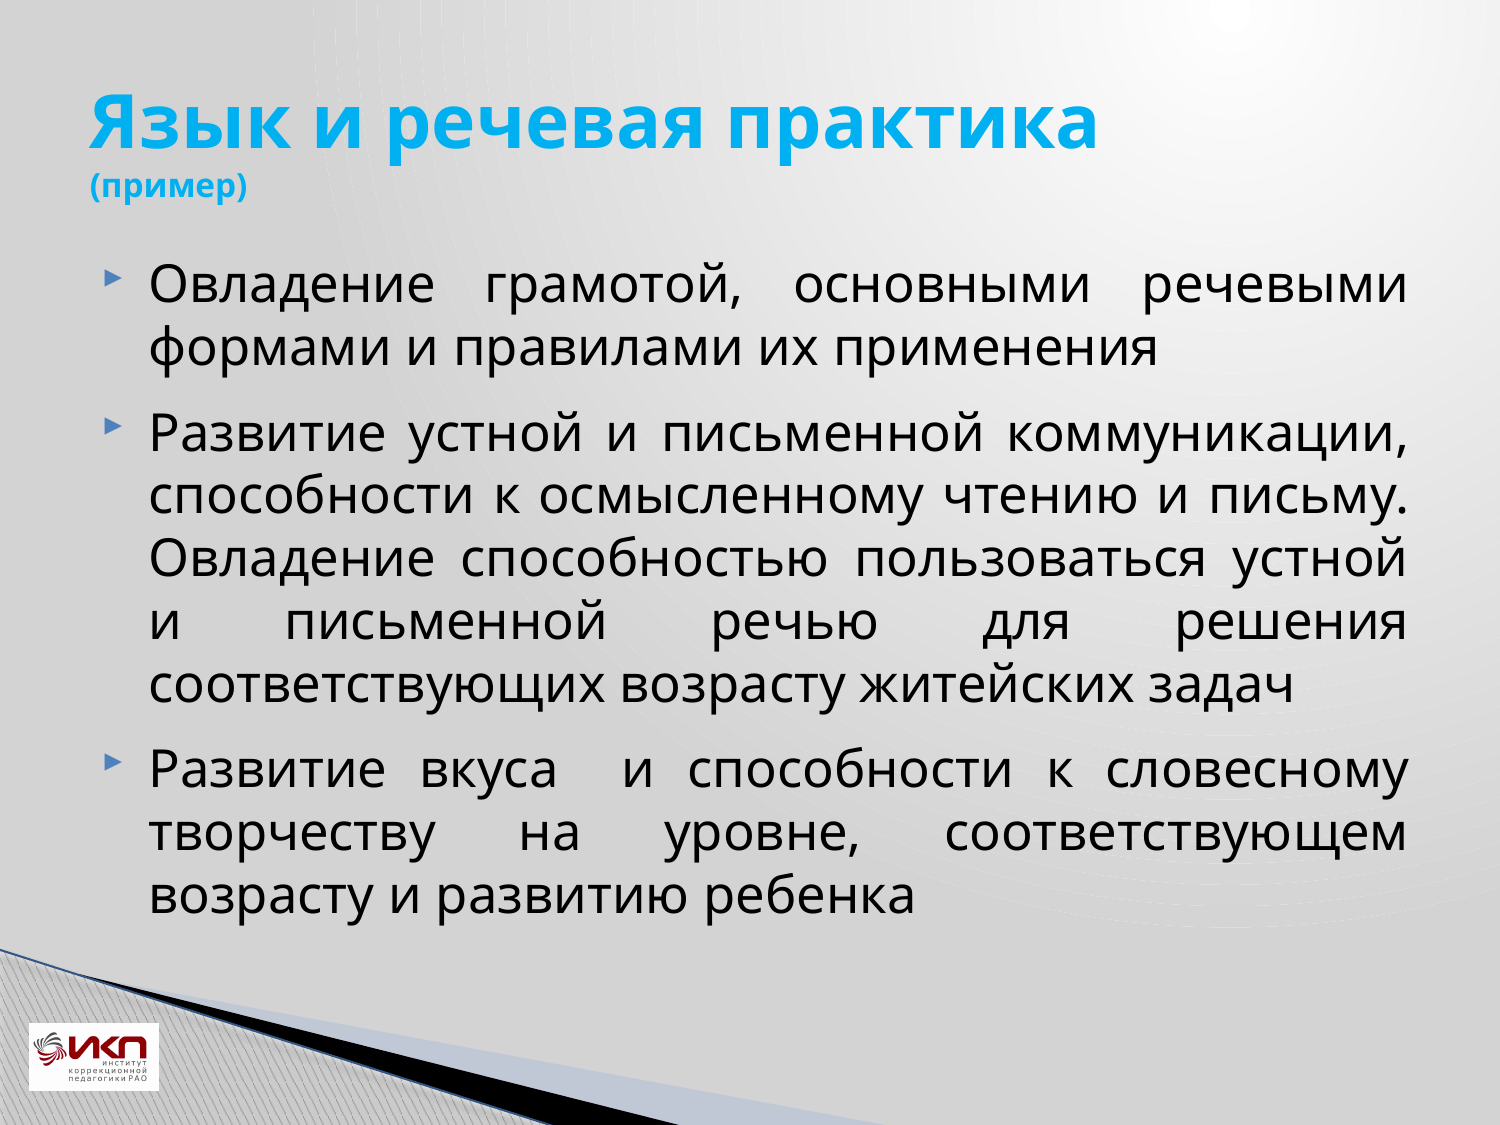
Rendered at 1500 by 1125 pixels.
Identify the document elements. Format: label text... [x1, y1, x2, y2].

title Язык и речевая практика (пример) [75, 45, 1425, 233]
picture [29, 1022, 159, 1091]
list Овладение грамотой, основными речевыми формами и правилами их применения Развитие устной и письменной коммуникации, способности к осмысленному чтению и письму. Овладение способностью пользоваться устной и письменной речью для решения соответствующих возрасту житейских задач Развитие вкуса и способности к словесному творчеству на уровне, соответствующем возрасту и развитию ребенка [74, 242, 1426, 986]
